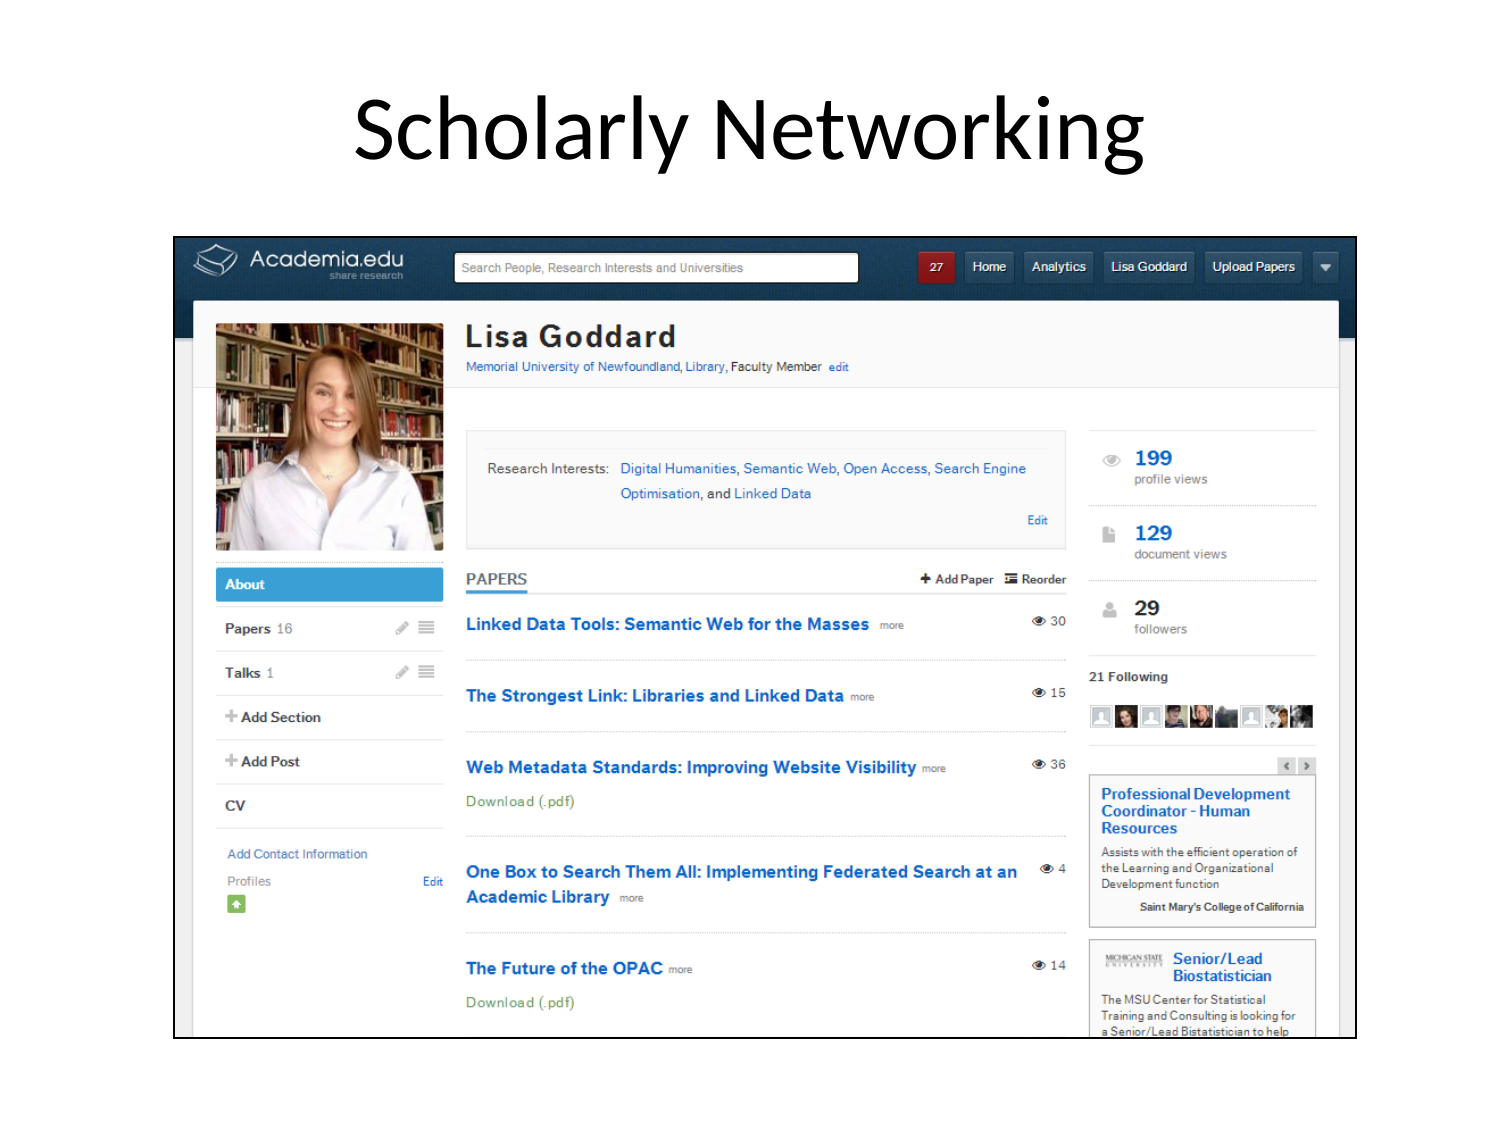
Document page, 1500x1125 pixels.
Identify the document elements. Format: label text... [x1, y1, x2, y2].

title Scholarly Networking [75, 45, 1425, 200]
picture [174, 237, 1356, 1038]
